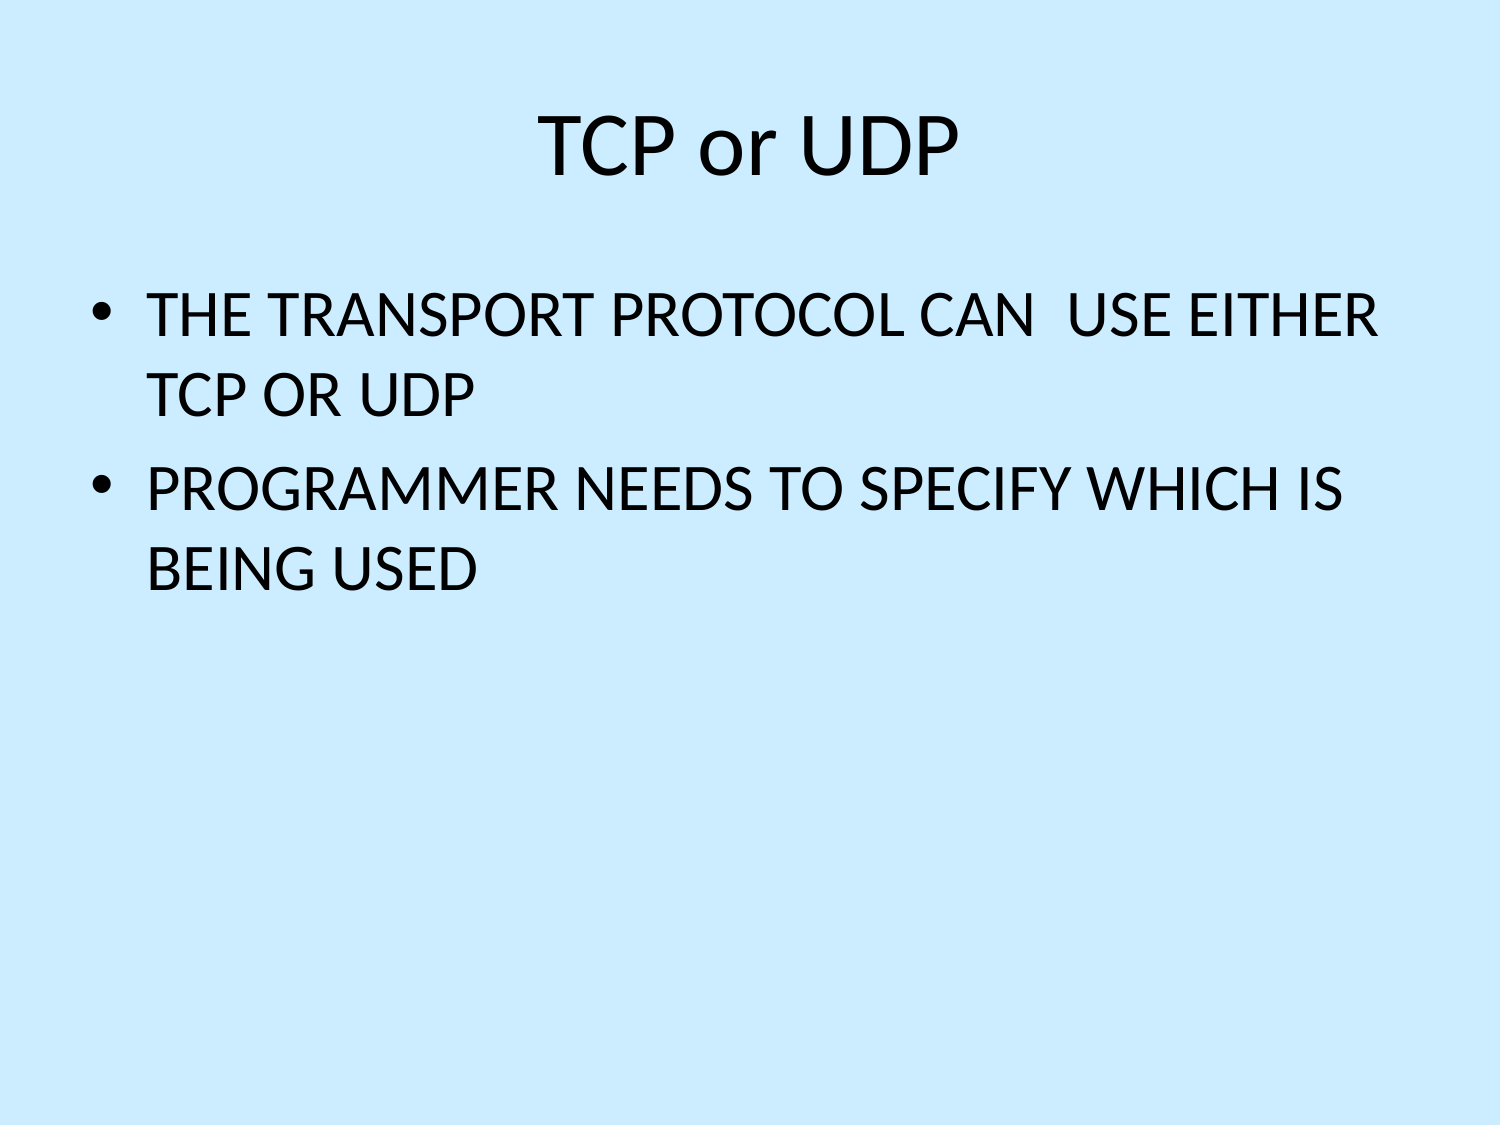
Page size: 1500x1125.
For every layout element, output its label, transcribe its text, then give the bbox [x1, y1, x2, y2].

title TCP or UDP [75, 45, 1425, 233]
list THE TRANSPORT PROTOCOL CAN USE EITHER TCP OR UDP PROGRAMMER NEEDS TO SPECIFY WHICH IS BEING USED [75, 262, 1425, 1005]
